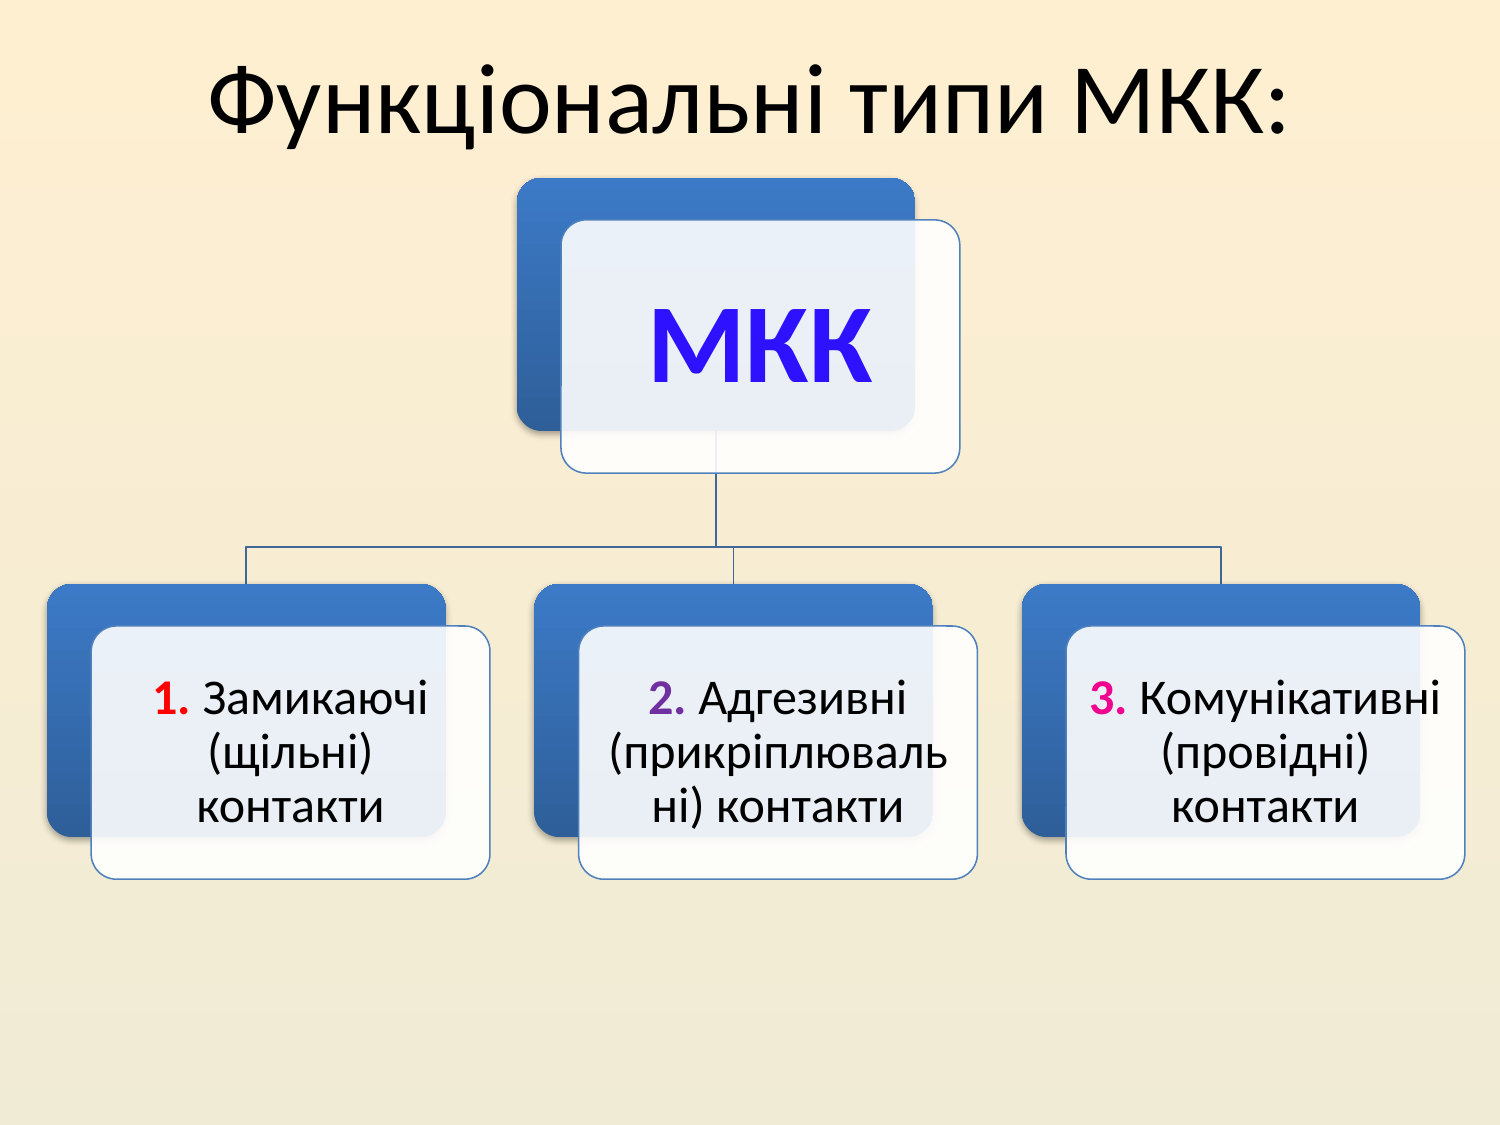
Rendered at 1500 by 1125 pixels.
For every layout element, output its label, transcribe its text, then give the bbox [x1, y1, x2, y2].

title Функціональні типи МКК: [75, 0, 1425, 174]
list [46, 175, 1466, 919]
